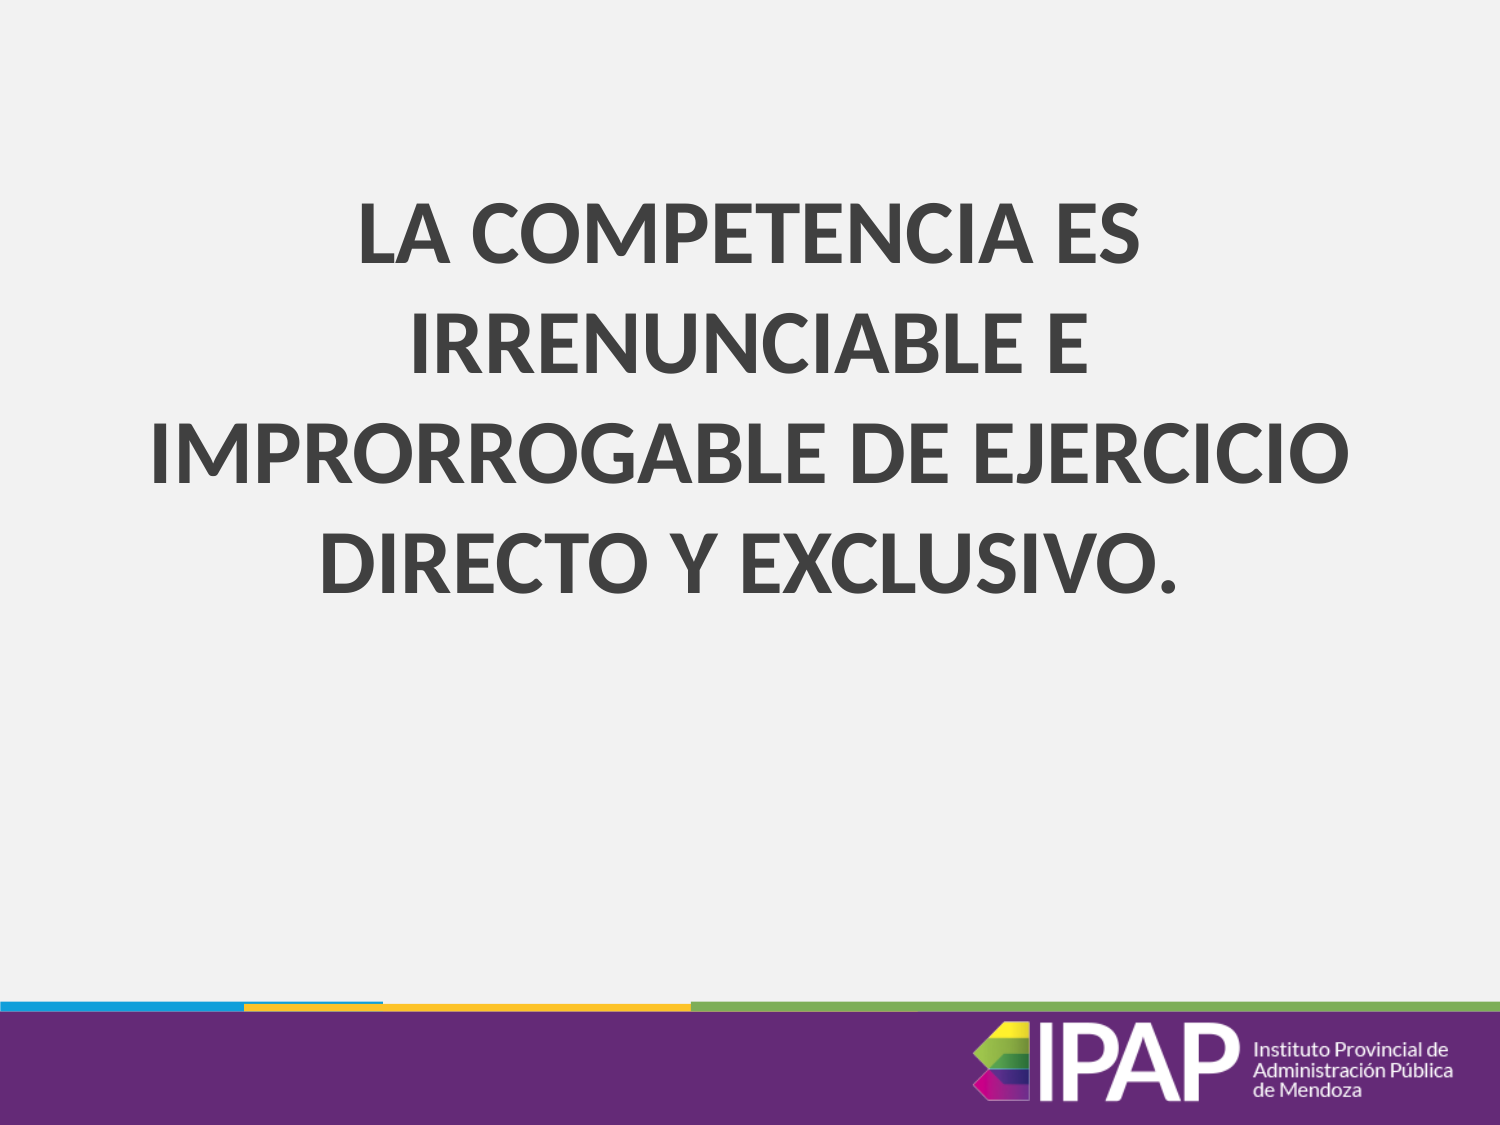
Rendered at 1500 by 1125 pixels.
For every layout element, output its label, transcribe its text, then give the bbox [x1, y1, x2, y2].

text_box [0, 1001, 383, 1012]
picture [967, 1011, 1457, 1114]
title LA COMPETENCIA ES IRRENUNCIABLE E IMPRORROGABLE DE EJERCICIO DIRECTO Y EXCLUSIVO. [75, 45, 1425, 740]
text_box [690, 1001, 1500, 1012]
text_box [0, 1012, 1500, 1125]
text_box [244, 1003, 690, 1012]
